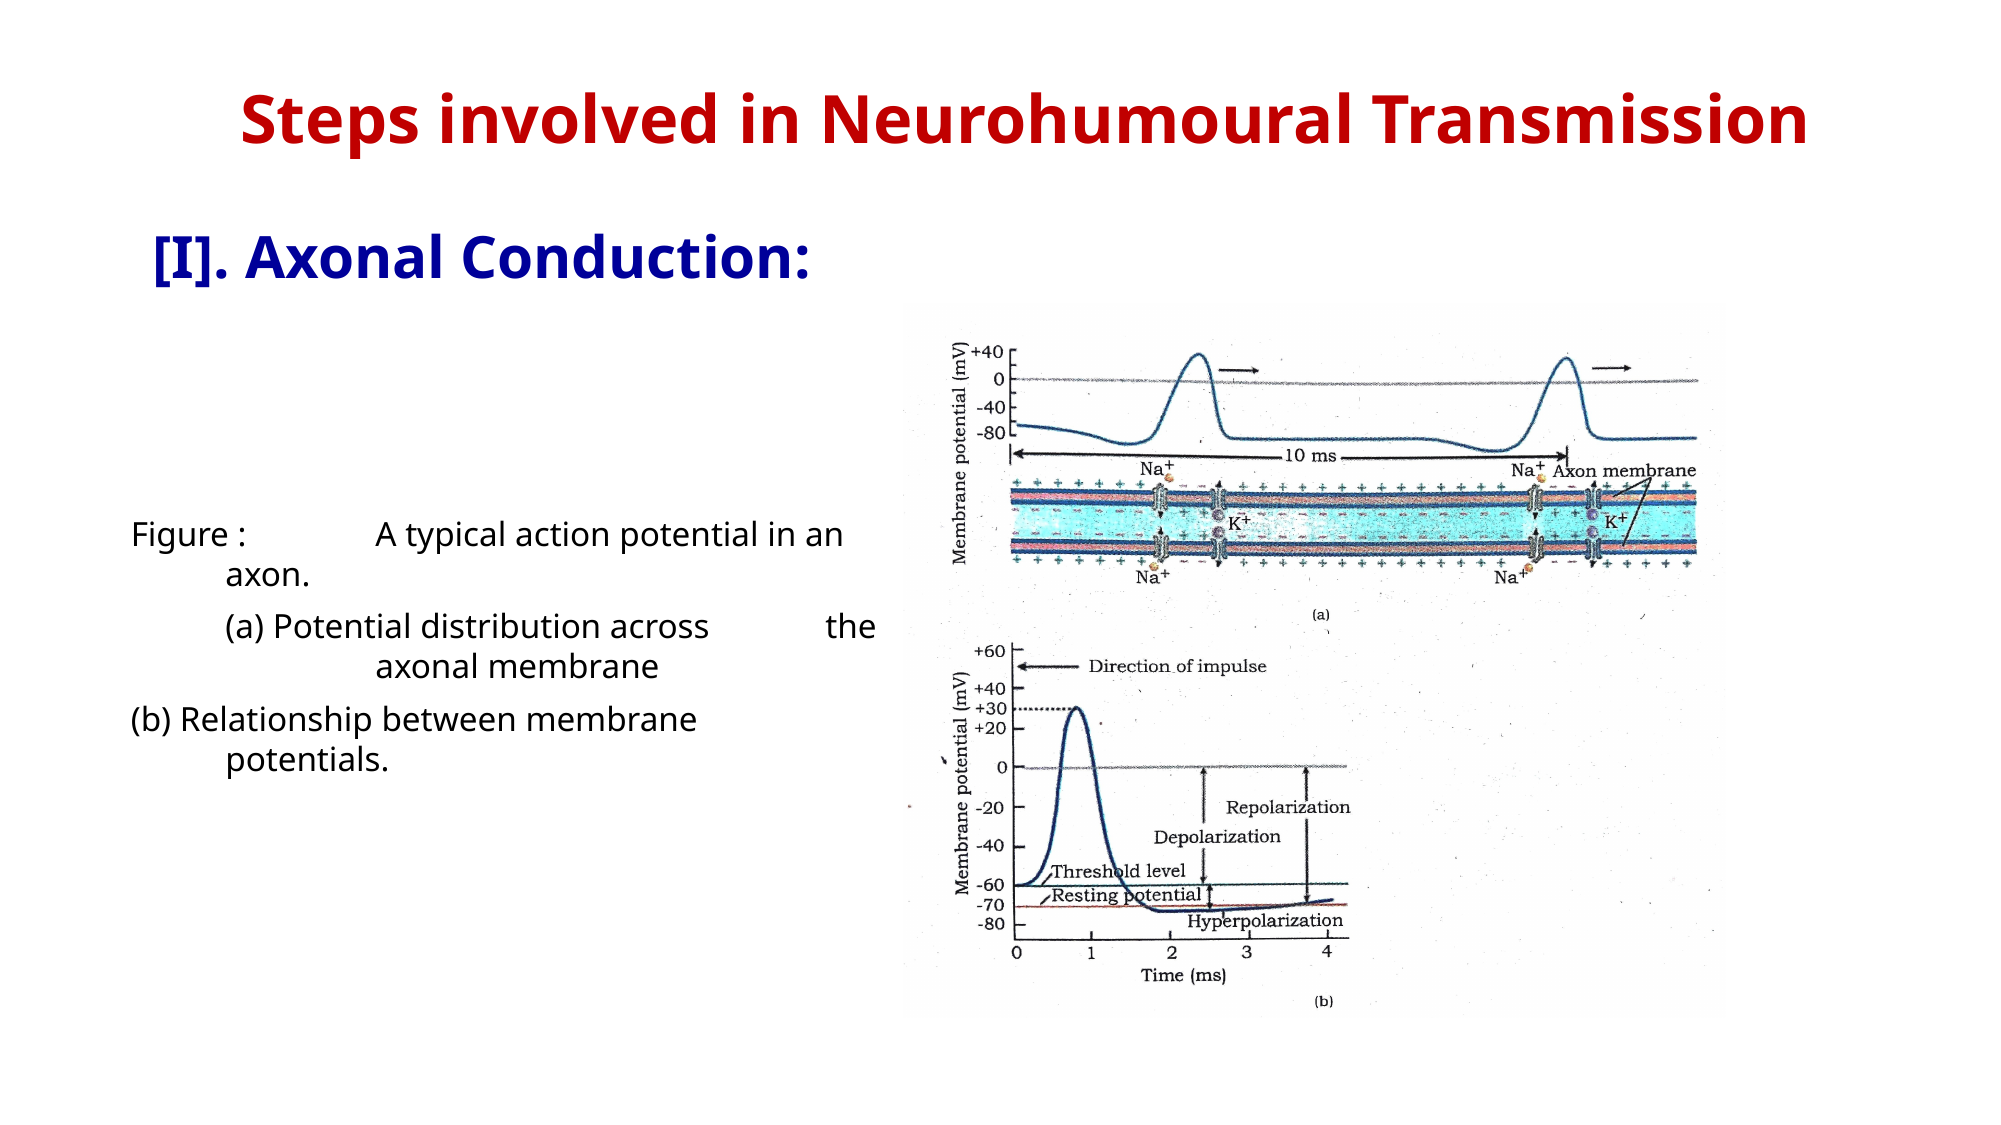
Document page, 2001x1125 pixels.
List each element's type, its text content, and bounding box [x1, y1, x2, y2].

list [I]. Axonal Conduction: [137, 231, 1863, 1101]
title Steps involved in Neurohumoural Transmission [108, 12, 1943, 231]
text_box Figure : A typical action potential in an axon. (a) Potential distribution across the axonal membrane (b) Relationship between membrane potentials. [116, 505, 903, 785]
picture [903, 303, 1726, 1018]
